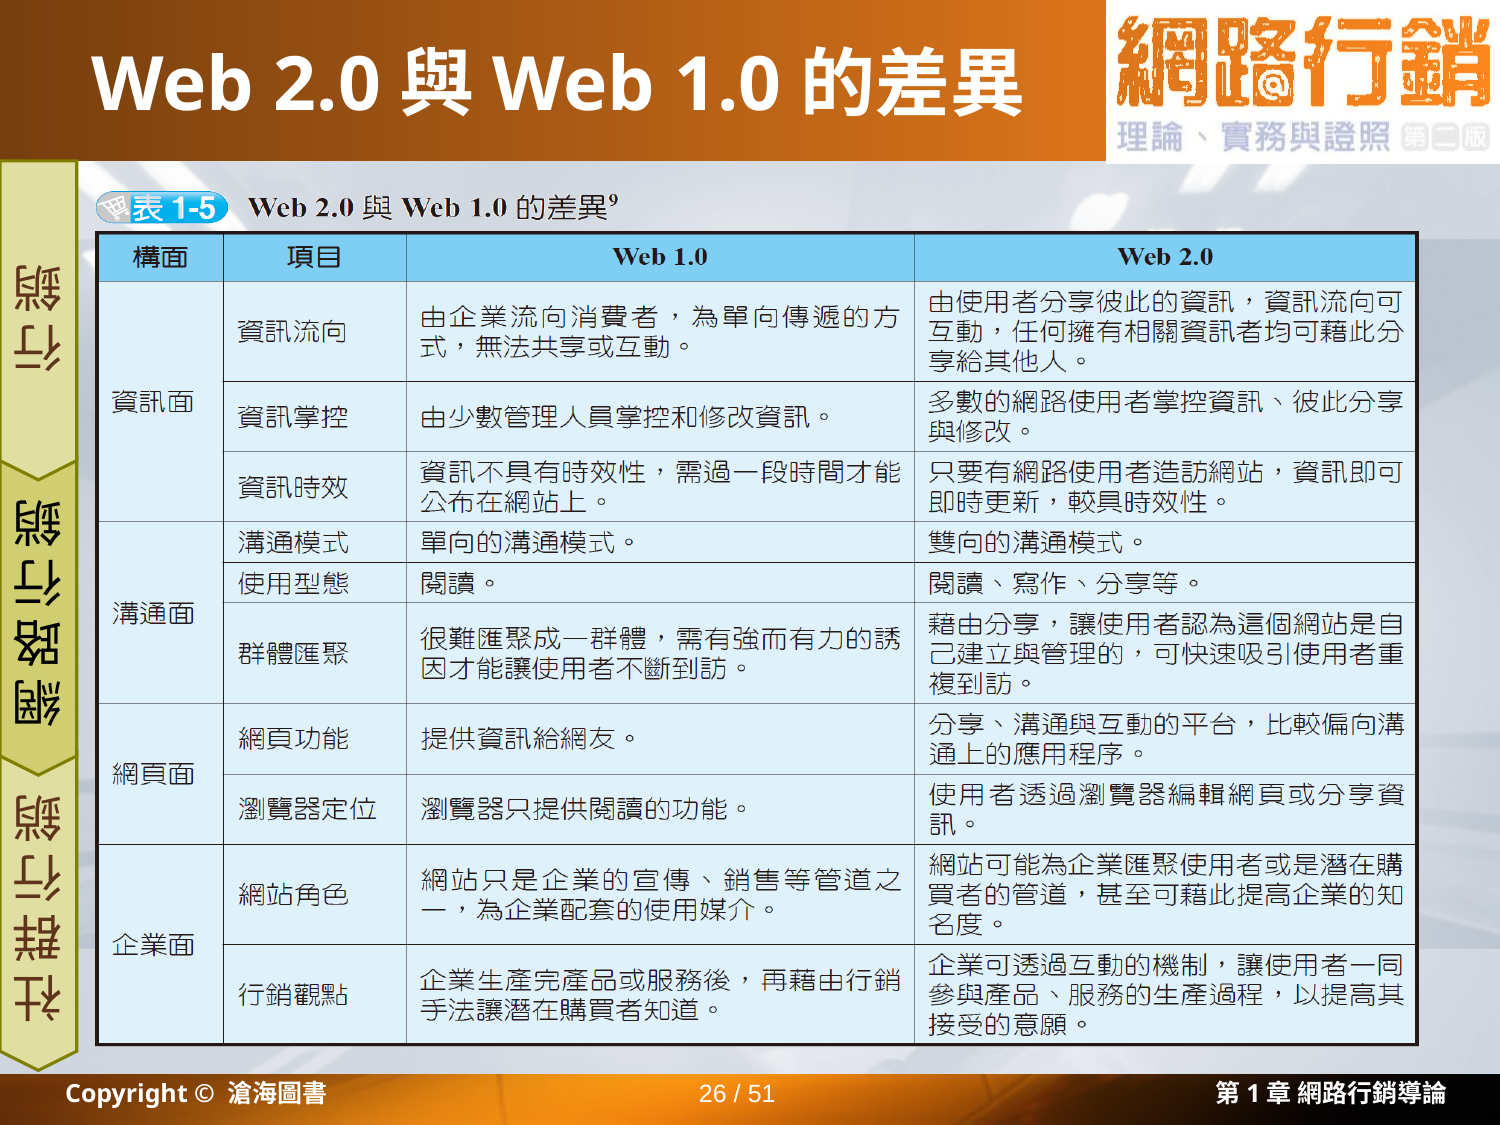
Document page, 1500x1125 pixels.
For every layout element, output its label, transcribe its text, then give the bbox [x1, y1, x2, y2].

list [88, 187, 1426, 1051]
title Web 2.0與Web 1.0的差異 [76, 0, 1176, 162]
picture [1106, 0, 1500, 164]
text_box 社群行銷 [0, 757, 77, 1071]
picture [0, 1074, 1500, 1125]
slide_number 26 / 51 [562, 1070, 913, 1114]
text_box 網路行銷 [0, 461, 77, 776]
slide_number Copyright © 滄海圖書 [49, 1070, 501, 1119]
footer 第1章 網路行銷導論 [1012, 1070, 1463, 1114]
text_box 行銷 [0, 160, 77, 480]
